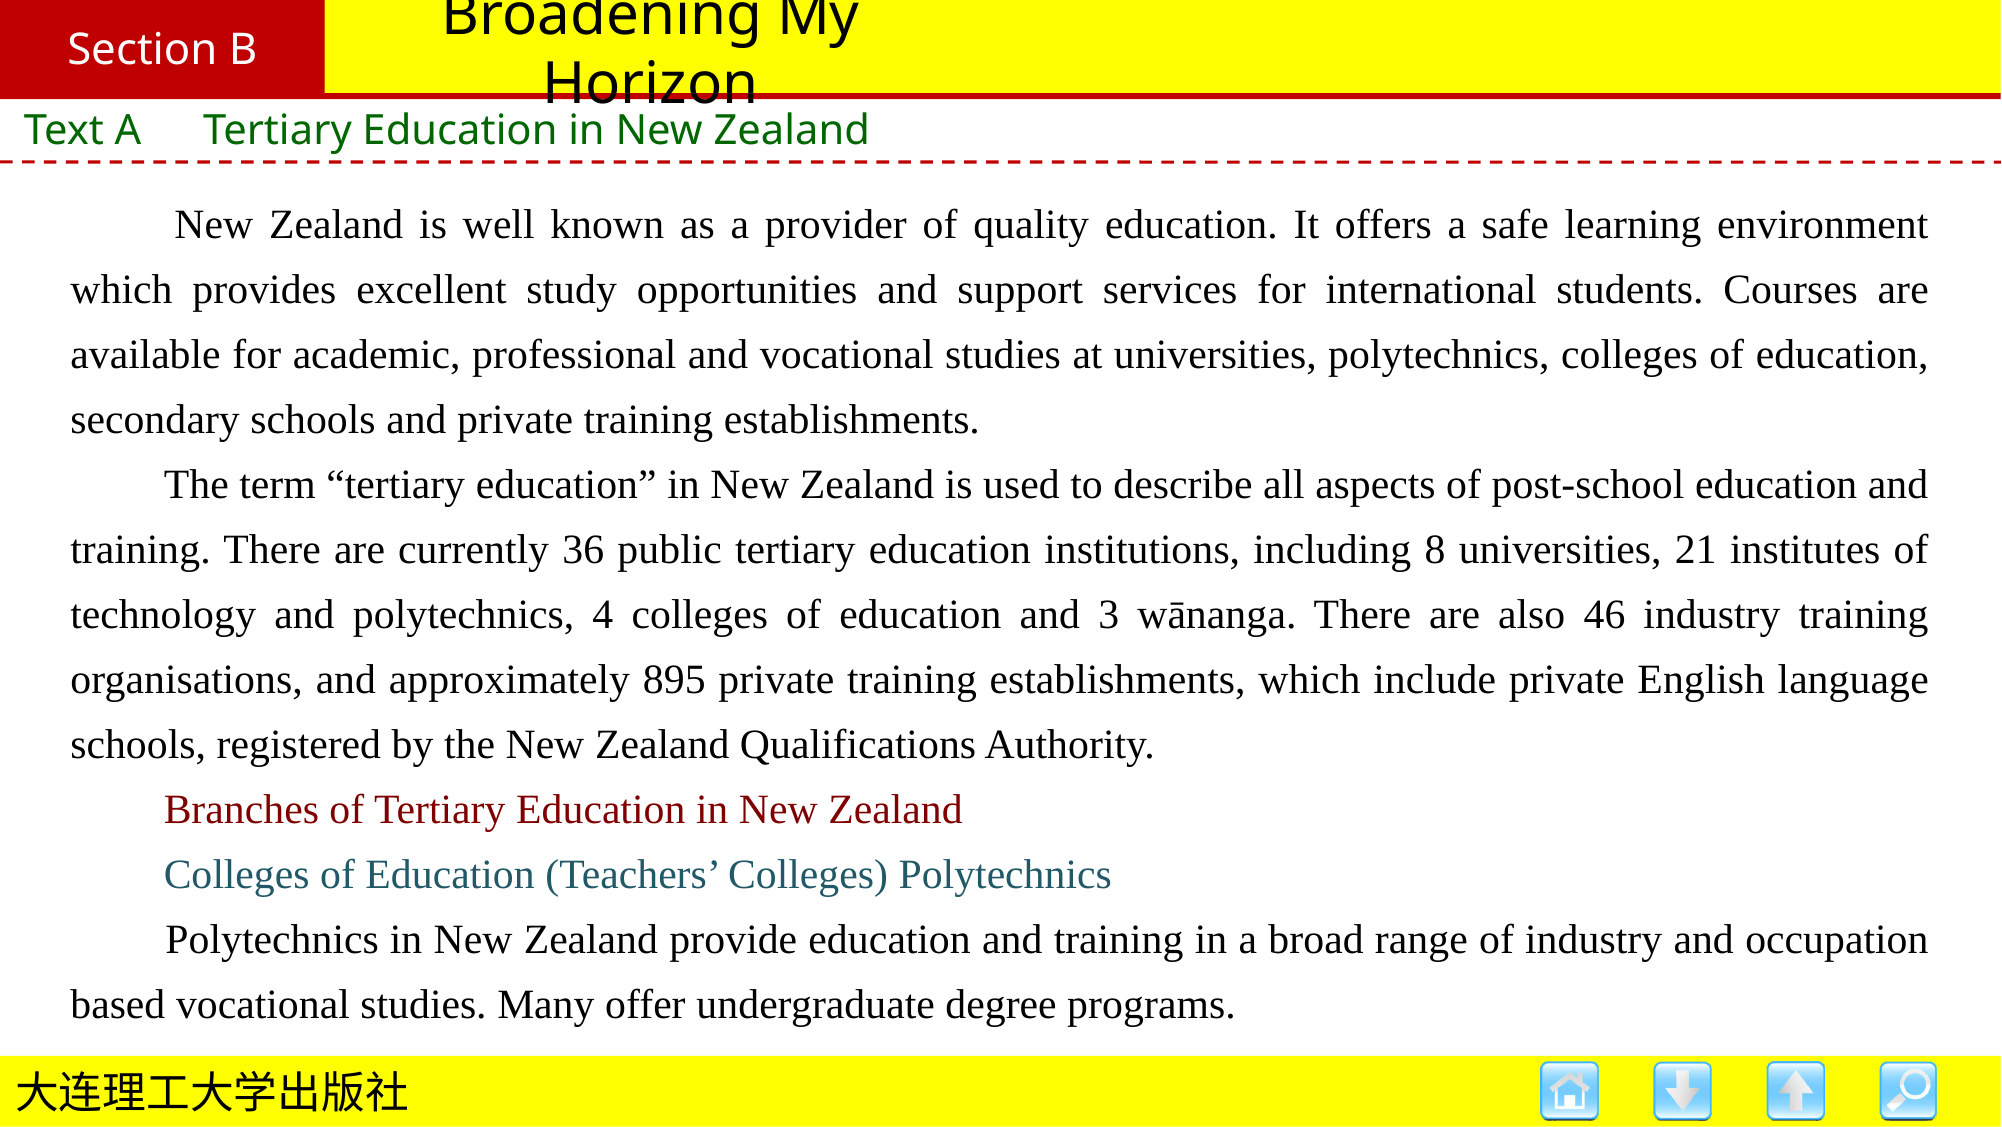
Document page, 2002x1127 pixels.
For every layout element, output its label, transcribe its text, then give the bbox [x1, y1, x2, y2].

picture [1879, 1061, 1937, 1121]
picture [1653, 1061, 1712, 1121]
text_box Text A Tertiary Education in New Zealand [9, 96, 886, 161]
picture [1766, 1061, 1825, 1121]
title Broadening My Horizon [355, 1, 946, 91]
text_box New Zealand is well known as a provider of quality education. It offers a safe learning environment which provides excellent study opportunities and support services for international students. Courses are available for academic, professional and vocational studies at universities, polytechnics, colleges of education, secondary schools and private training establishments. The term “tertiary education” in New Zealand is used to describe all aspects of post-school education and training. There are currently 36 public tertiary education institutions, including 8 universities, 21 institutes of technology and polytechnics, 4 colleges of education and 3 wānanga. There are also 46 industry training organisations, and approximately 895 private training establishments, which include private English language schools, registered by the New Zealand Qualifications Authority. Branches of Tertiary Education in New Zealand Colleges of Education (Teachers’ Colleges) Polytechnics Polytechnics in New Zealand provide education and training in a broad range of industry and occupation based vocational studies. Many offer undergraduate degree programs. [55, 174, 1946, 1035]
picture [1540, 1061, 1599, 1121]
text_box Section B [0, 0, 328, 98]
